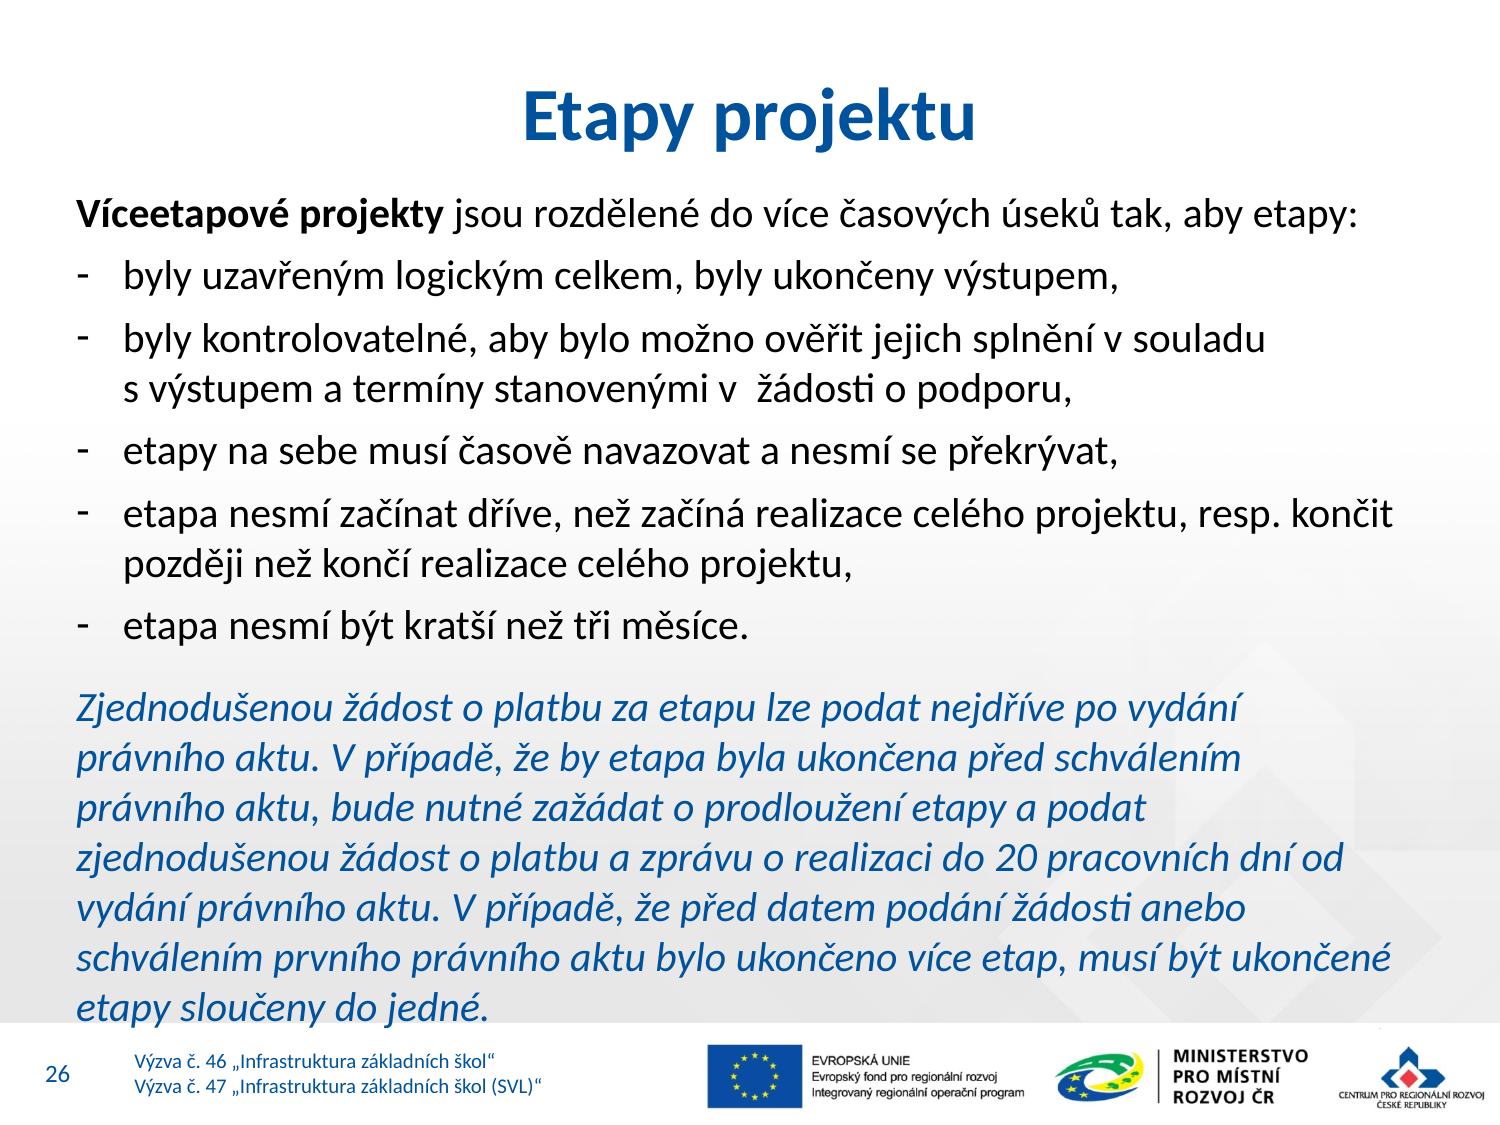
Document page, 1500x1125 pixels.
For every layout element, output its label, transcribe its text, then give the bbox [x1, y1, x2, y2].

title Etapy projektu [75, 42, 1425, 178]
list Víceetapové projekty jsou rozdělené do více časových úseků tak, aby etapy: byly uzavřeným logickým celkem, byly ukončeny výstupem, byly kontrolovatelné, aby bylo možno ověřit jejich splnění v souladu s výstupem a termíny stanovenými v žádosti o podporu, etapy na sebe musí časově navazovat a nesmí se překrývat, etapa nesmí začínat dříve, než začíná realizace celého projektu, resp. končit později než končí realizace celého projektu, etapa nesmí být kratší než tři měsíce. Zjednodušenou žádost o platbu za etapu lze podat nejdříve po vydání právního aktu. V případě, že by etapa byla ukončena před schválením právního aktu, bude nutné zažádat o prodloužení etapy a podat zjednodušenou žádost o platbu a zprávu o realizaci do 20 pracovních dní od vydání právního aktu. V případě, že před datem podání žádosti anebo schválením prvního právního aktu bylo ukončeno více etap, musí být ukončené etapy sloučeny do jedné. [61, 177, 1411, 1005]
footer Výzva č. 46 „Infrastruktura základních škol“ Výzva č. 47 „Infrastruktura základních škol (SVL)“ [119, 1042, 685, 1103]
picture [0, 0, 1500, 1125]
slide_number 26 [30, 1042, 113, 1103]
